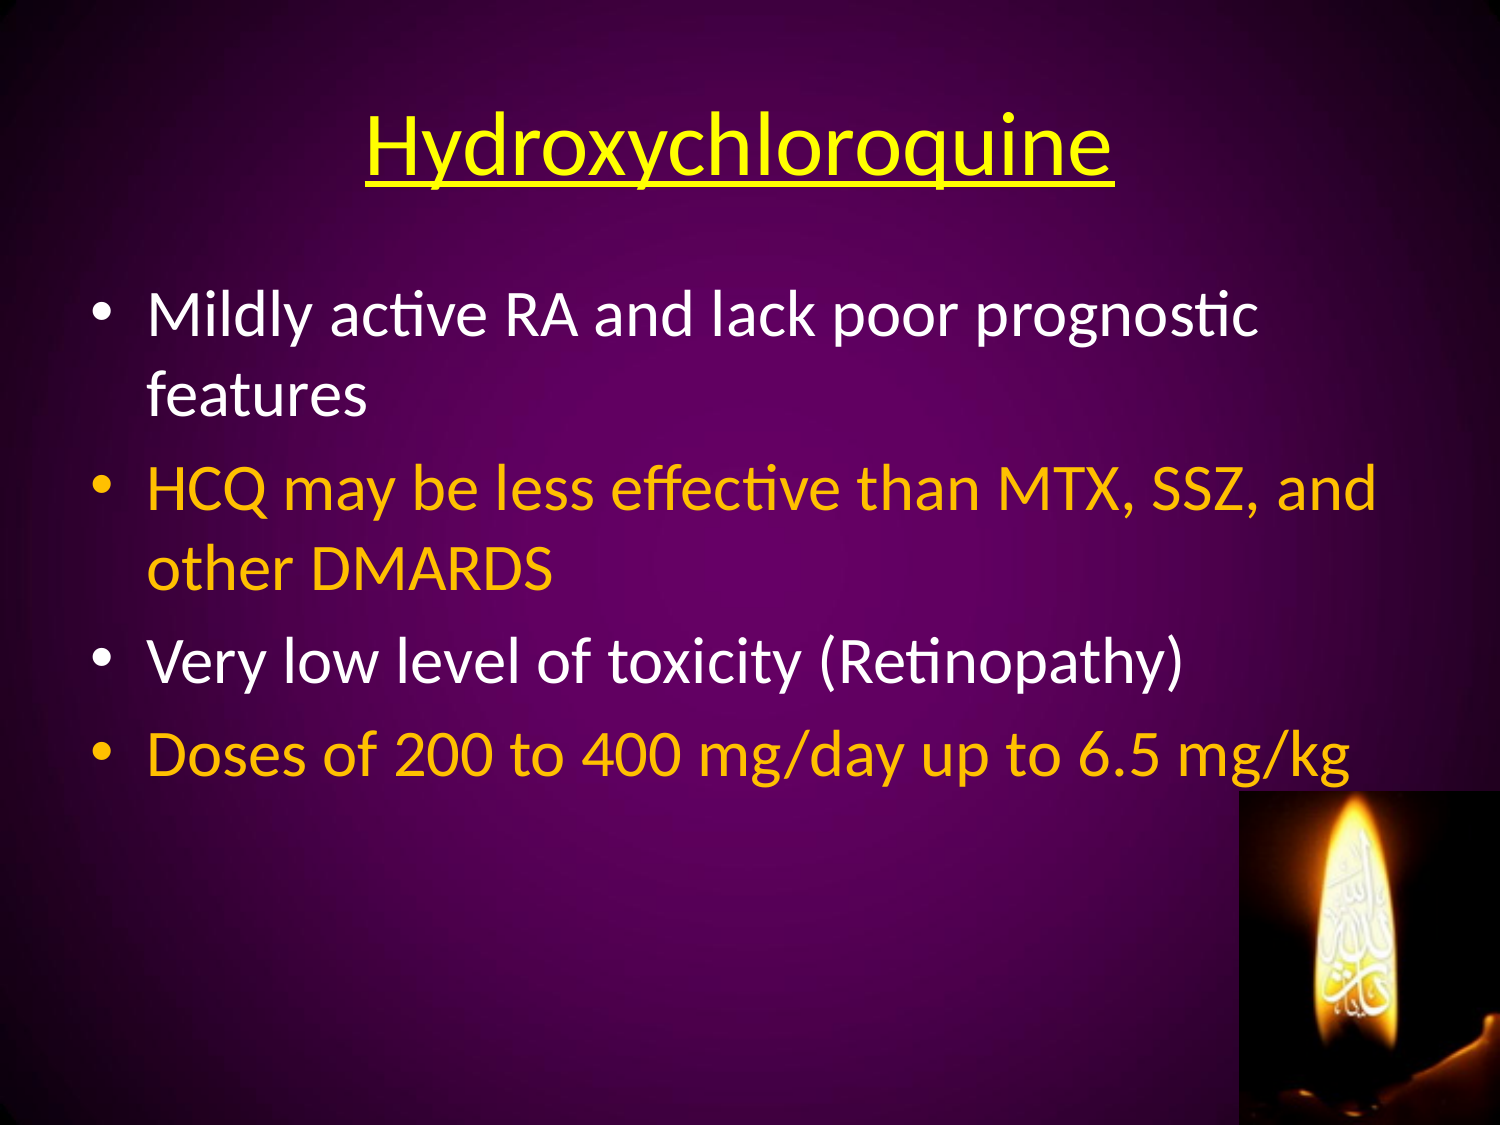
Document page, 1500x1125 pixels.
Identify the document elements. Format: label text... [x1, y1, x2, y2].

list Mildly active RA and lack poor prognostic features HCQ may be less effective than MTX, SSZ, and other DMARDS Very low level of toxicity (Retinopathy) Doses of 200 to 400 mg/day up to 6.5 mg/kg [74, 262, 1471, 1006]
picture [0, 0, 1500, 1125]
title Hydroxychloroquine [74, 44, 1426, 233]
